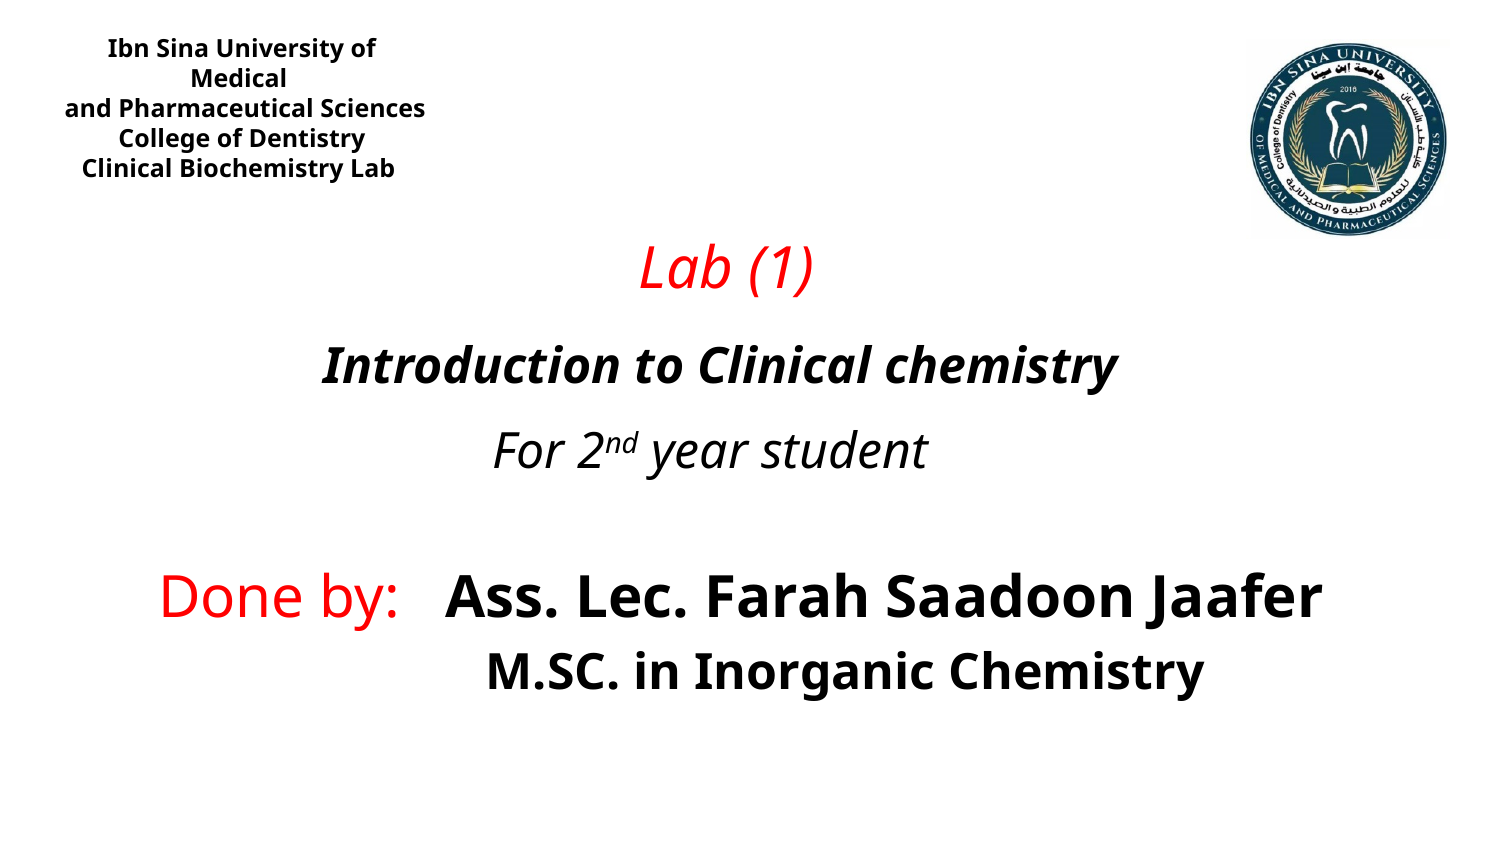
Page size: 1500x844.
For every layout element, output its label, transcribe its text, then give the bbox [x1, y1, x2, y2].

text_box Ibn Sina University of Medical and Pharmaceutical Sciences College of Dentistry Clinical Biochemistry Lab [41, 25, 443, 235]
title Lab (1) Introduction to Clinical chemistry For 2nd year student [242, 197, 1211, 517]
subtitle Done by: Ass. Lec. Farah Saadoon Jaafer M.SC. in Inorganic Chemistry [127, 551, 1355, 741]
picture [1245, 39, 1451, 239]
